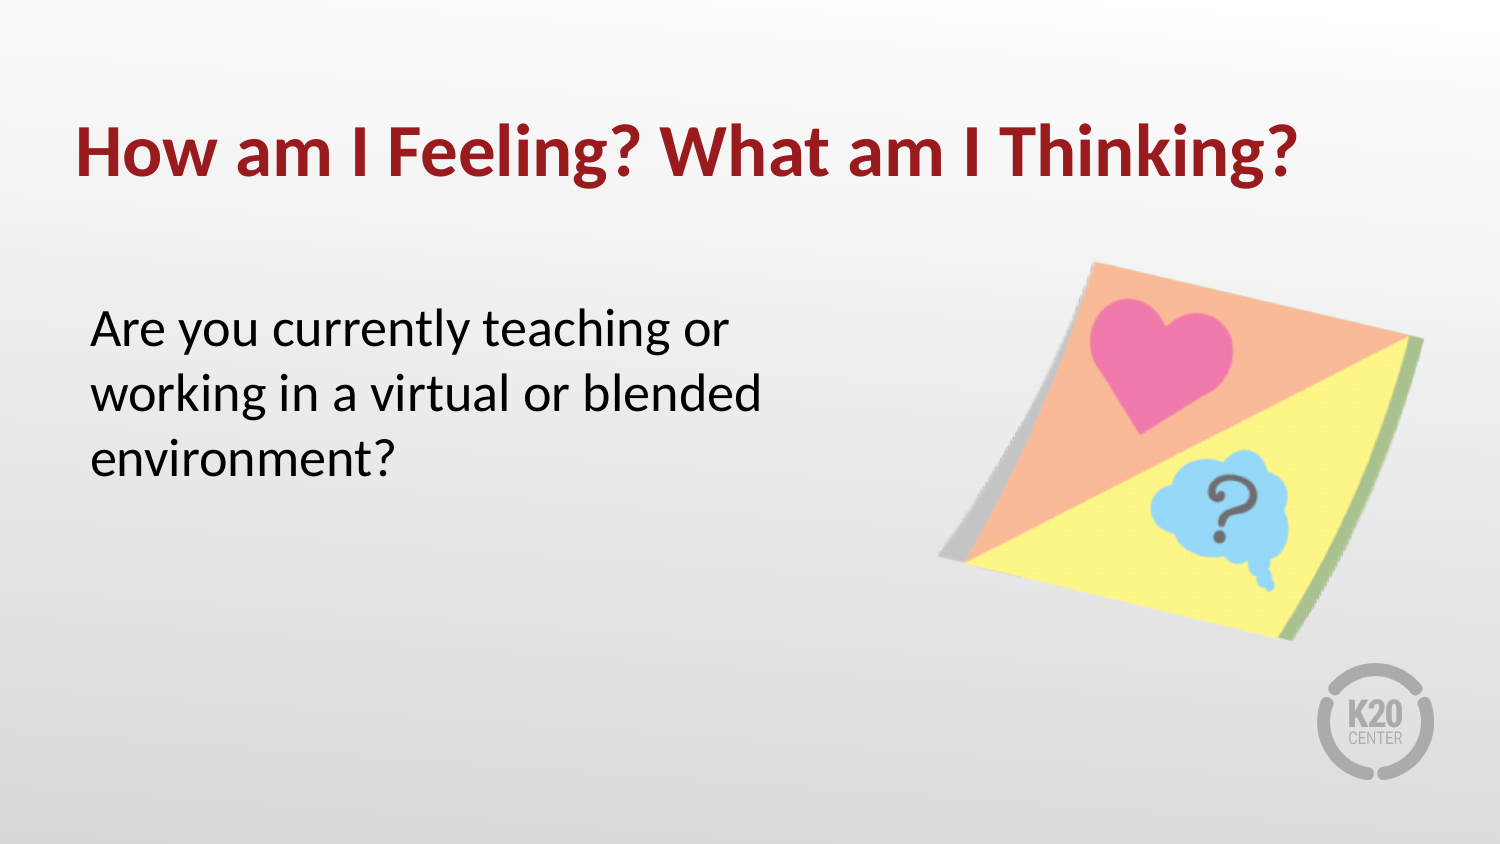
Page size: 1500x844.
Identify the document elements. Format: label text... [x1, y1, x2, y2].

title How am I Feeling? What am I Thinking? [74, 49, 1426, 192]
picture [937, 241, 1451, 797]
list Are you currently teaching or working in a virtual or blended environment? [74, 213, 900, 566]
